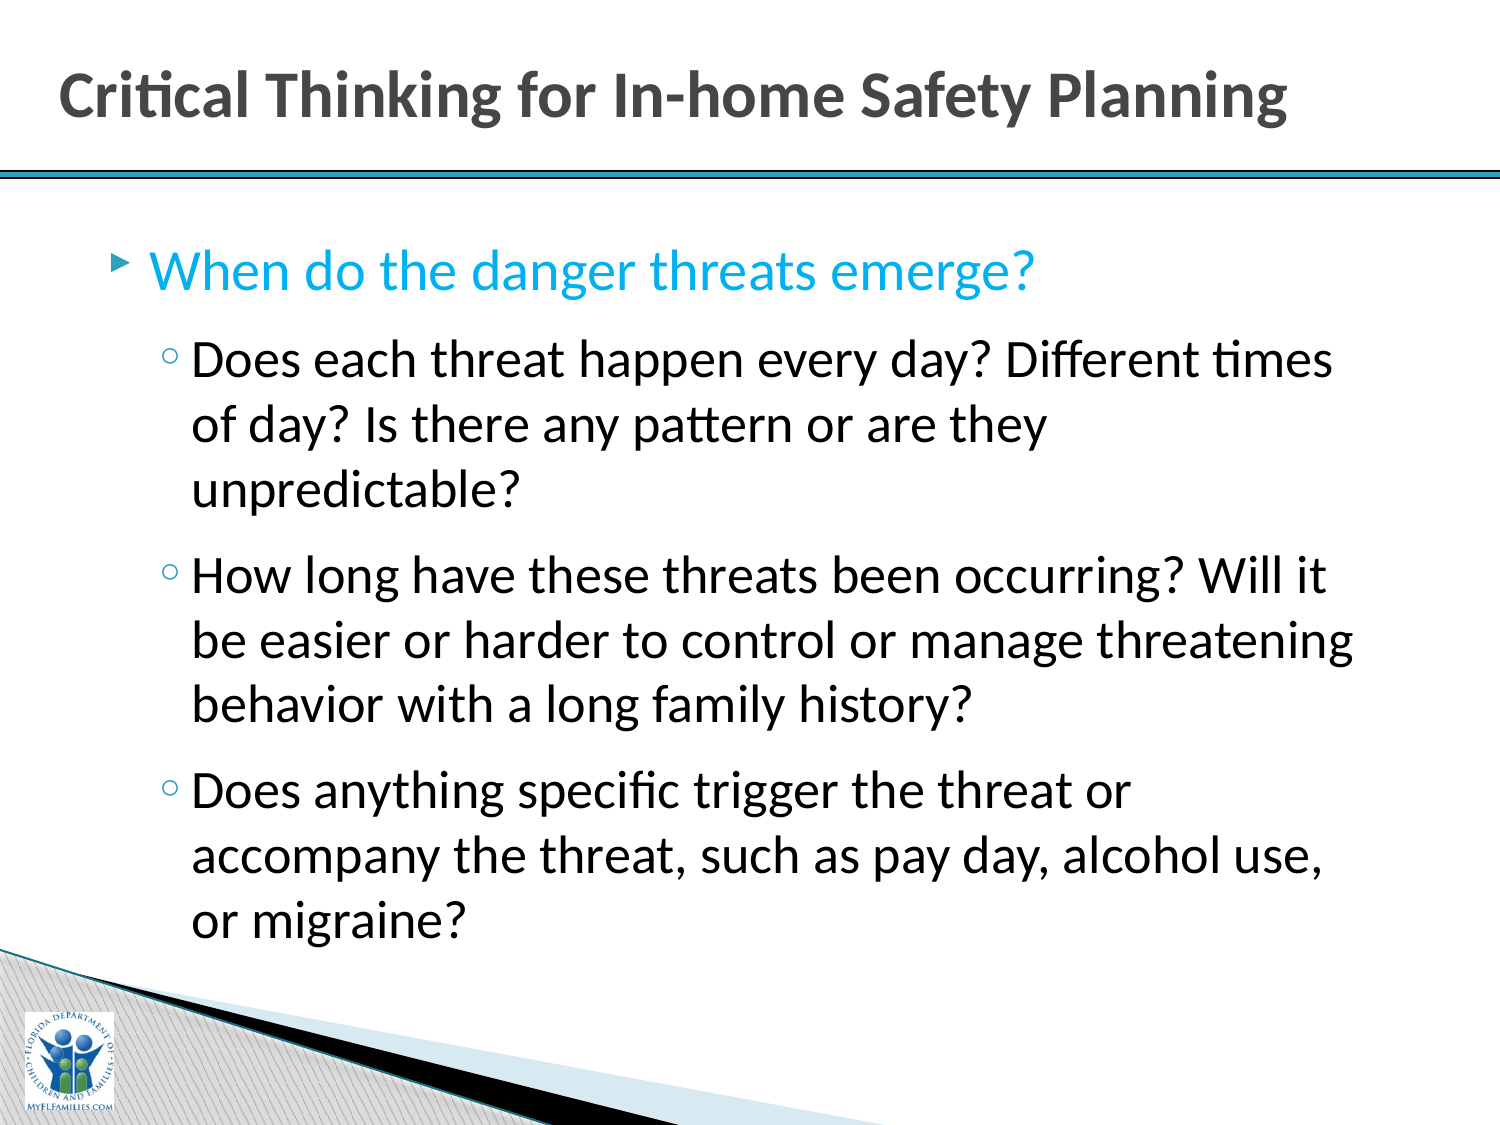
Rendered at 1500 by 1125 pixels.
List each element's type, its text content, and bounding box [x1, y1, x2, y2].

title Critical Thinking for In-home Safety Planning [45, 25, 1395, 156]
list When do the danger threats emerge? Does each threat happen every day? Different times of day? Is there any pattern or are they unpredictable? How long have these threats been occurring? Will it be easier or harder to control or manage threatening behavior with a long family history? Does anything specific trigger the threat or accompany the threat, such as pay day, alcohol use, or migraine? [75, 224, 1395, 968]
picture [25, 1012, 114, 1110]
